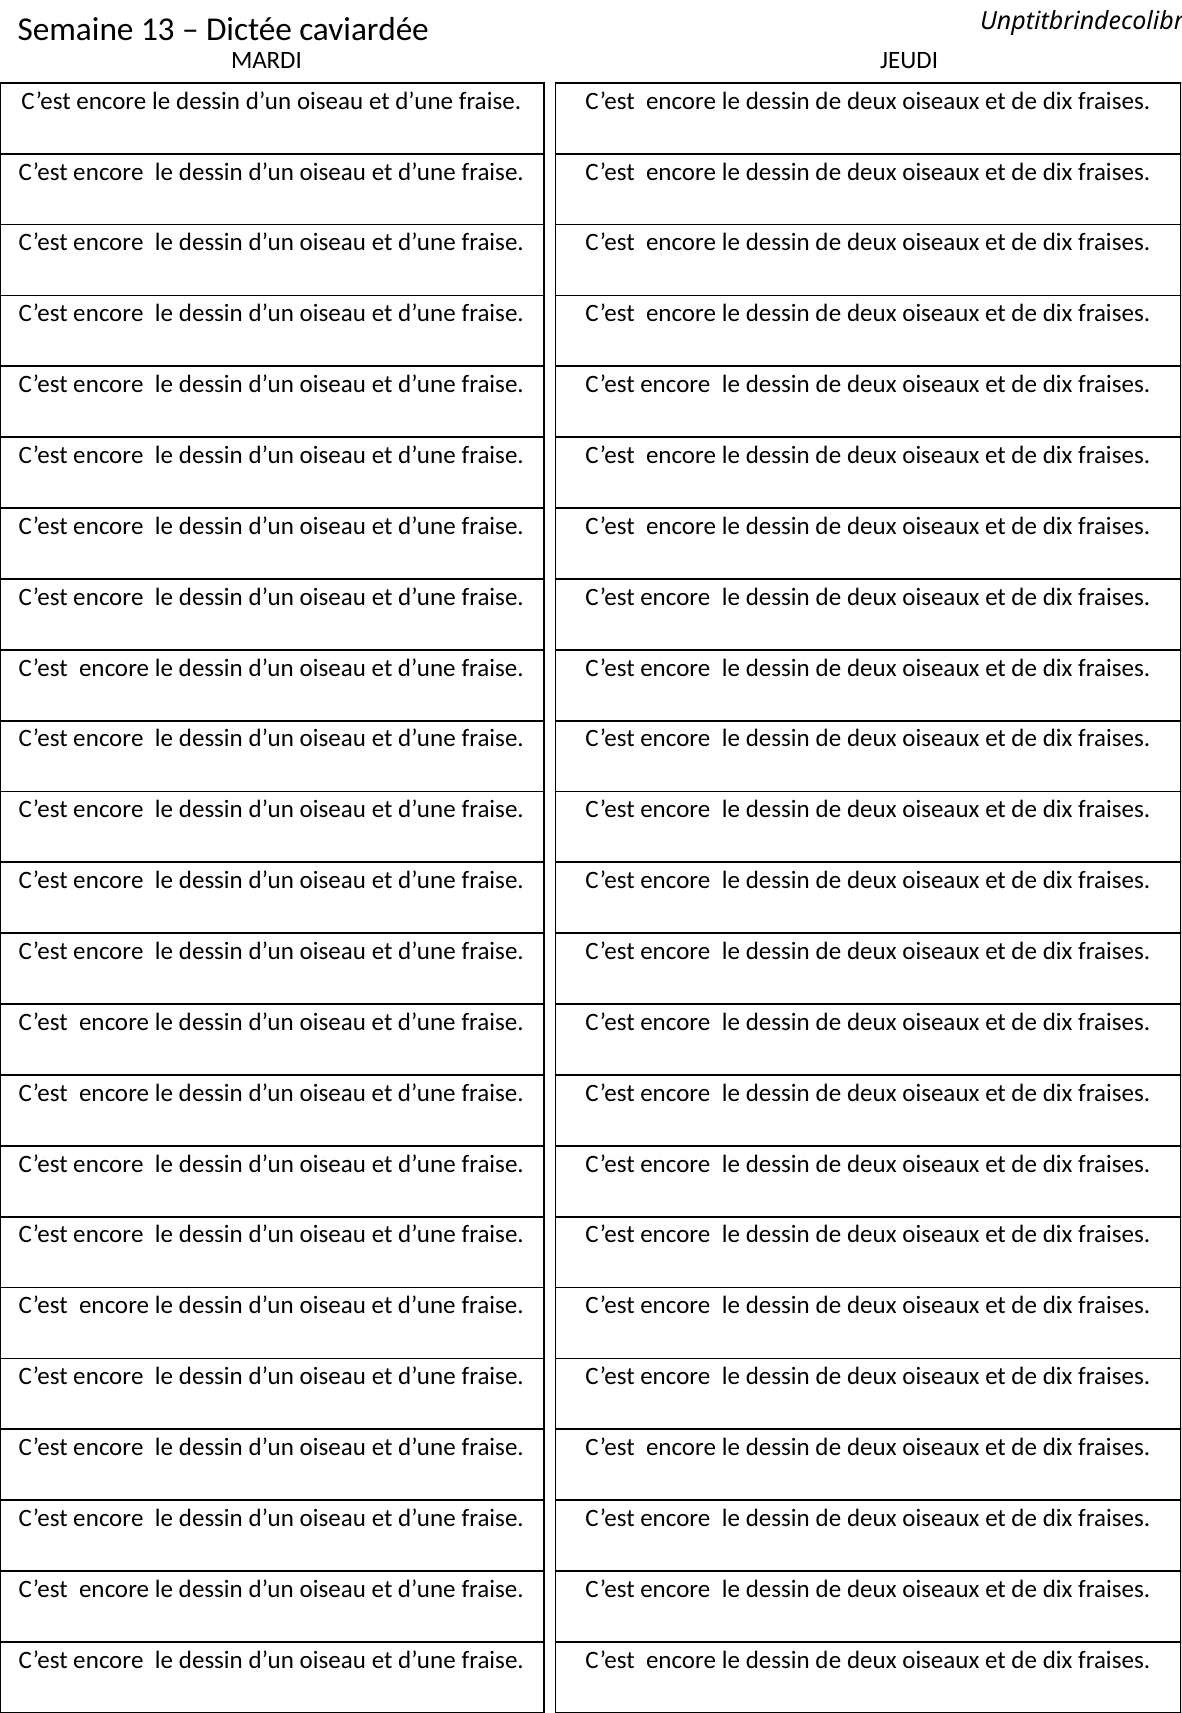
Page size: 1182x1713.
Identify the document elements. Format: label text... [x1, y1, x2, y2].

table_cell C’est encore le dessin de deux oiseaux et de dix fraises. [556, 1643, 1180, 1712]
table_cell C’est encore le dessin de deux oiseaux et de dix fraises. [556, 722, 1180, 791]
table_cell C’est encore le dessin de deux oiseaux et de dix fraises. [556, 792, 1180, 861]
table_header C’est encore le dessin de deux oiseaux et de dix fraises. [556, 84, 1180, 153]
table_cell C’est encore le dessin d’un oiseau et d’une fraise. [1, 792, 543, 861]
table_cell C’est encore le dessin d’un oiseau et d’une fraise. [1, 1147, 543, 1216]
text_box JEUDI [865, 36, 954, 81]
text_box MARDI [216, 36, 317, 81]
table_cell C’est encore le dessin d’un oiseau et d’une fraise. [1, 1572, 543, 1641]
table_cell C’est encore le dessin de deux oiseaux et de dix fraises. [556, 155, 1180, 224]
table_cell C’est encore le dessin de deux oiseaux et de dix fraises. [556, 934, 1180, 1003]
table_cell C’est encore le dessin de deux oiseaux et de dix fraises. [556, 1288, 1180, 1358]
table_cell C’est encore le dessin d’un oiseau et d’une fraise. [1, 1359, 543, 1428]
table_cell C’est encore le dessin d’un oiseau et d’une fraise. [1, 580, 543, 649]
table_cell C’est encore le dessin d’un oiseau et d’une fraise. [1, 438, 543, 507]
table_cell C’est encore le dessin de deux oiseaux et de dix fraises. [556, 1076, 1180, 1145]
table_header C’est encore le dessin d’un oiseau et d’une fraise. [1, 84, 543, 153]
table_cell C’est encore le dessin de deux oiseaux et de dix fraises. [556, 580, 1180, 649]
table_cell C’est encore le dessin de deux oiseaux et de dix fraises. [556, 438, 1180, 507]
table_cell C’est encore le dessin d’un oiseau et d’une fraise. [1, 1005, 543, 1074]
table_cell C’est encore le dessin de deux oiseaux et de dix fraises. [556, 225, 1180, 295]
table_cell C’est encore le dessin d’un oiseau et d’une fraise. [1, 722, 543, 791]
table_cell C’est encore le dessin de deux oiseaux et de dix fraises. [556, 296, 1180, 365]
table_cell C’est encore le dessin de deux oiseaux et de dix fraises. [556, 651, 1180, 720]
table_cell C’est encore le dessin de deux oiseaux et de dix fraises. [556, 1572, 1180, 1641]
table_cell C’est encore le dessin de deux oiseaux et de dix fraises. [556, 367, 1180, 436]
text_box Unptitbrindecolibri [965, 0, 1182, 42]
table_cell C’est encore le dessin d’un oiseau et d’une fraise. [1, 1501, 543, 1570]
table_cell C’est encore le dessin d’un oiseau et d’une fraise. [1, 509, 543, 578]
table_cell C’est encore le dessin d’un oiseau et d’une fraise. [1, 1218, 543, 1287]
table_cell C’est encore le dessin d’un oiseau et d’une fraise. [1, 155, 543, 224]
table_cell C’est encore le dessin de deux oiseaux et de dix fraises. [556, 863, 1180, 932]
text_box Semaine 13 – Dictée caviardée [2, 0, 445, 55]
table_cell C’est encore le dessin d’un oiseau et d’une fraise. [1, 1076, 543, 1145]
table_cell C’est encore le dessin de deux oiseaux et de dix fraises. [556, 1501, 1180, 1570]
table_cell C’est encore le dessin d’un oiseau et d’une fraise. [1, 934, 543, 1003]
table_cell C’est encore le dessin de deux oiseaux et de dix fraises. [556, 1430, 1180, 1499]
table_cell C’est encore le dessin d’un oiseau et d’une fraise. [1, 296, 543, 365]
table_cell C’est encore le dessin d’un oiseau et d’une fraise. [1, 1288, 543, 1358]
table_cell C’est encore le dessin de deux oiseaux et de dix fraises. [556, 1147, 1180, 1216]
table_cell C’est encore le dessin d’un oiseau et d’une fraise. [1, 651, 543, 720]
table_cell C’est encore le dessin de deux oiseaux et de dix fraises. [556, 1005, 1180, 1074]
table_cell C’est encore le dessin d’un oiseau et d’une fraise. [1, 863, 543, 932]
table_cell C’est encore le dessin de deux oiseaux et de dix fraises. [556, 509, 1180, 578]
table_cell C’est encore le dessin d’un oiseau et d’une fraise. [1, 1430, 543, 1499]
table_cell C’est encore le dessin de deux oiseaux et de dix fraises. [556, 1359, 1180, 1428]
table_cell C’est encore le dessin de deux oiseaux et de dix fraises. [556, 1218, 1180, 1287]
table_cell C’est encore le dessin d’un oiseau et d’une fraise. [1, 1643, 543, 1712]
table_cell C’est encore le dessin d’un oiseau et d’une fraise. [1, 225, 543, 295]
table_cell C’est encore le dessin d’un oiseau et d’une fraise. [1, 367, 543, 436]
